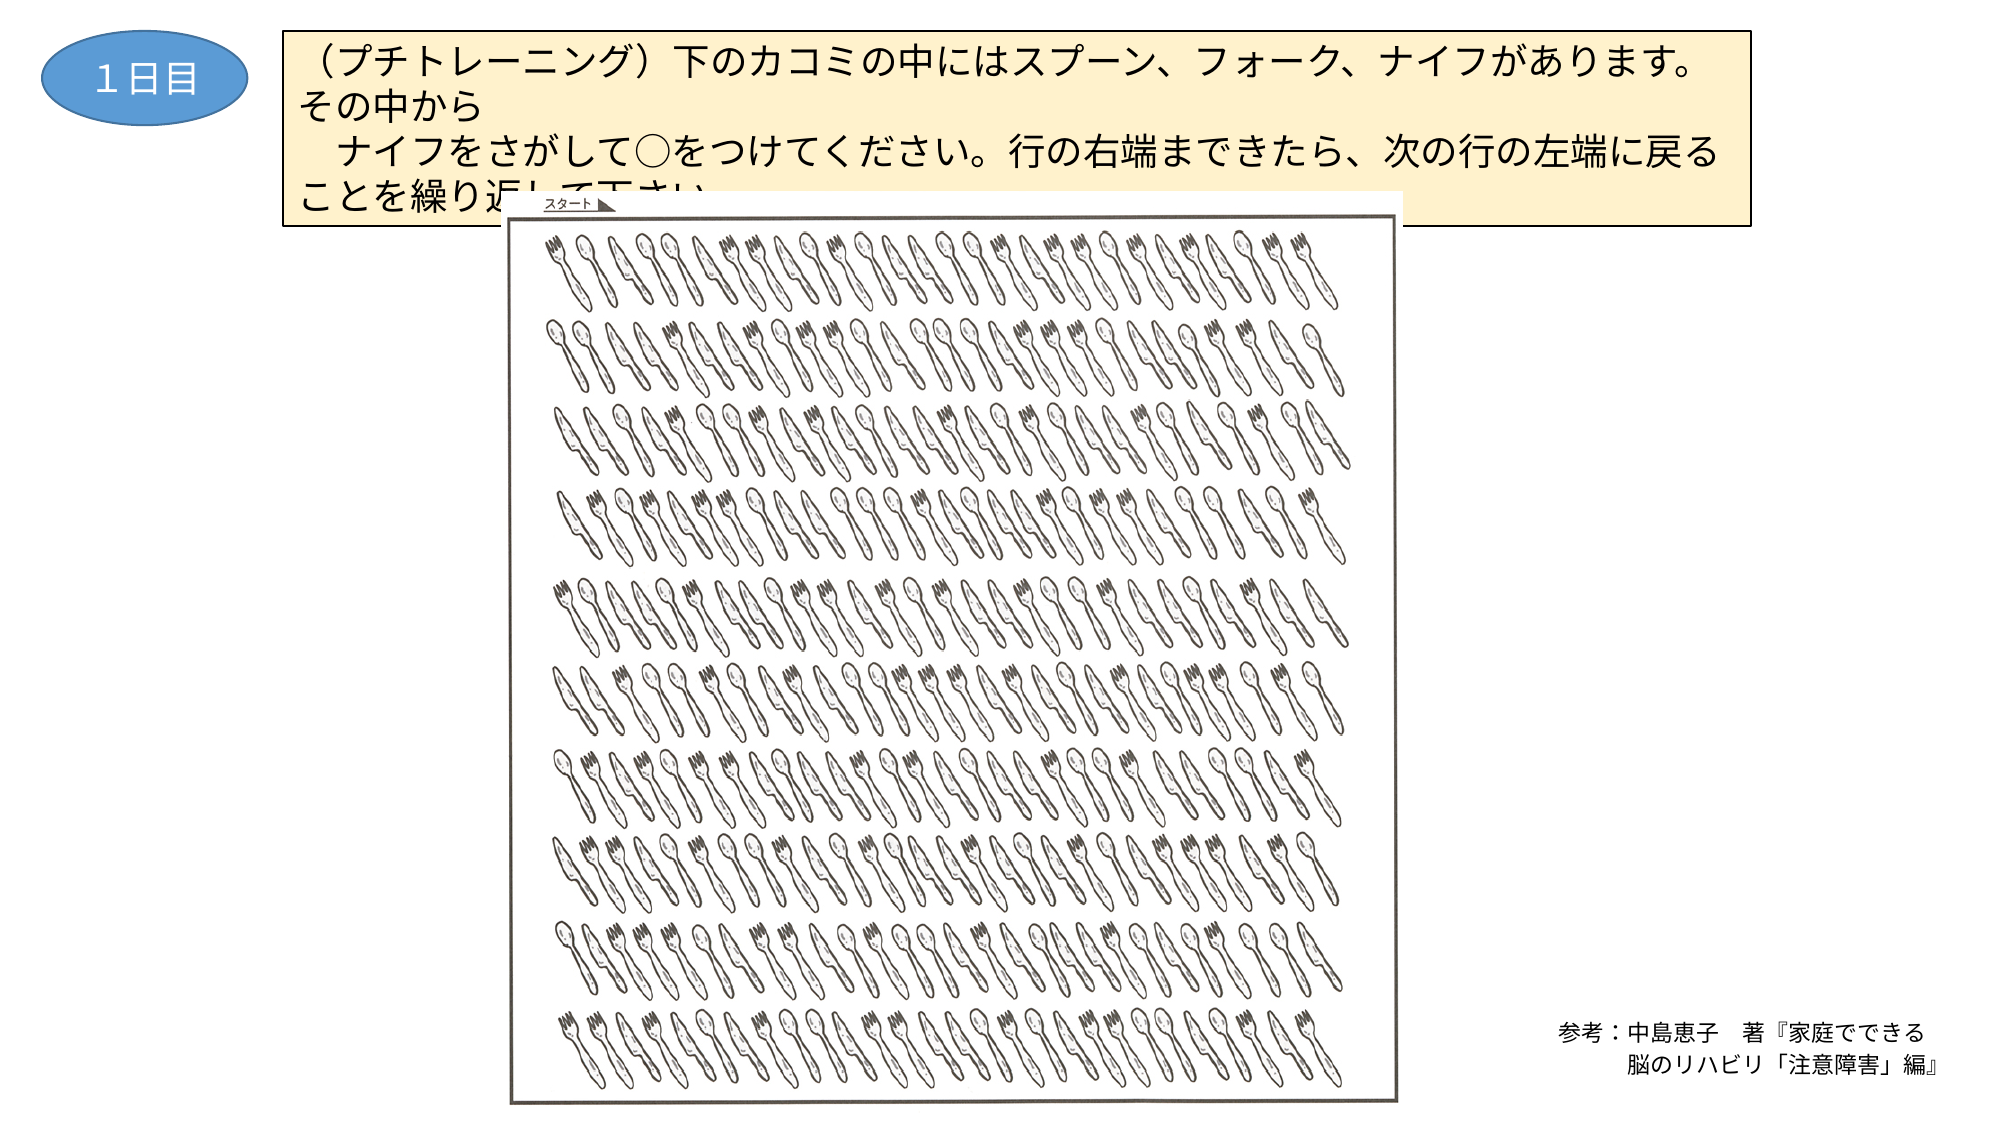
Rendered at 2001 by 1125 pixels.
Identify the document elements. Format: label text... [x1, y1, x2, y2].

text_box 参考：中島恵子 著『家庭でできる 脳のリハビリ「注意障害」編』 [1543, 1011, 2000, 1075]
text_box （プチトレーニング）下のカコミの中にはスプーン、フォーク、ナイフがあります。その中から ナイフをさがして○をつけてください。行の右端まできたら、次の行の左端に戻ることを繰り返して下さい。 [282, 30, 1752, 226]
picture [501, 191, 1403, 1113]
text_box １日目 [41, 29, 249, 127]
